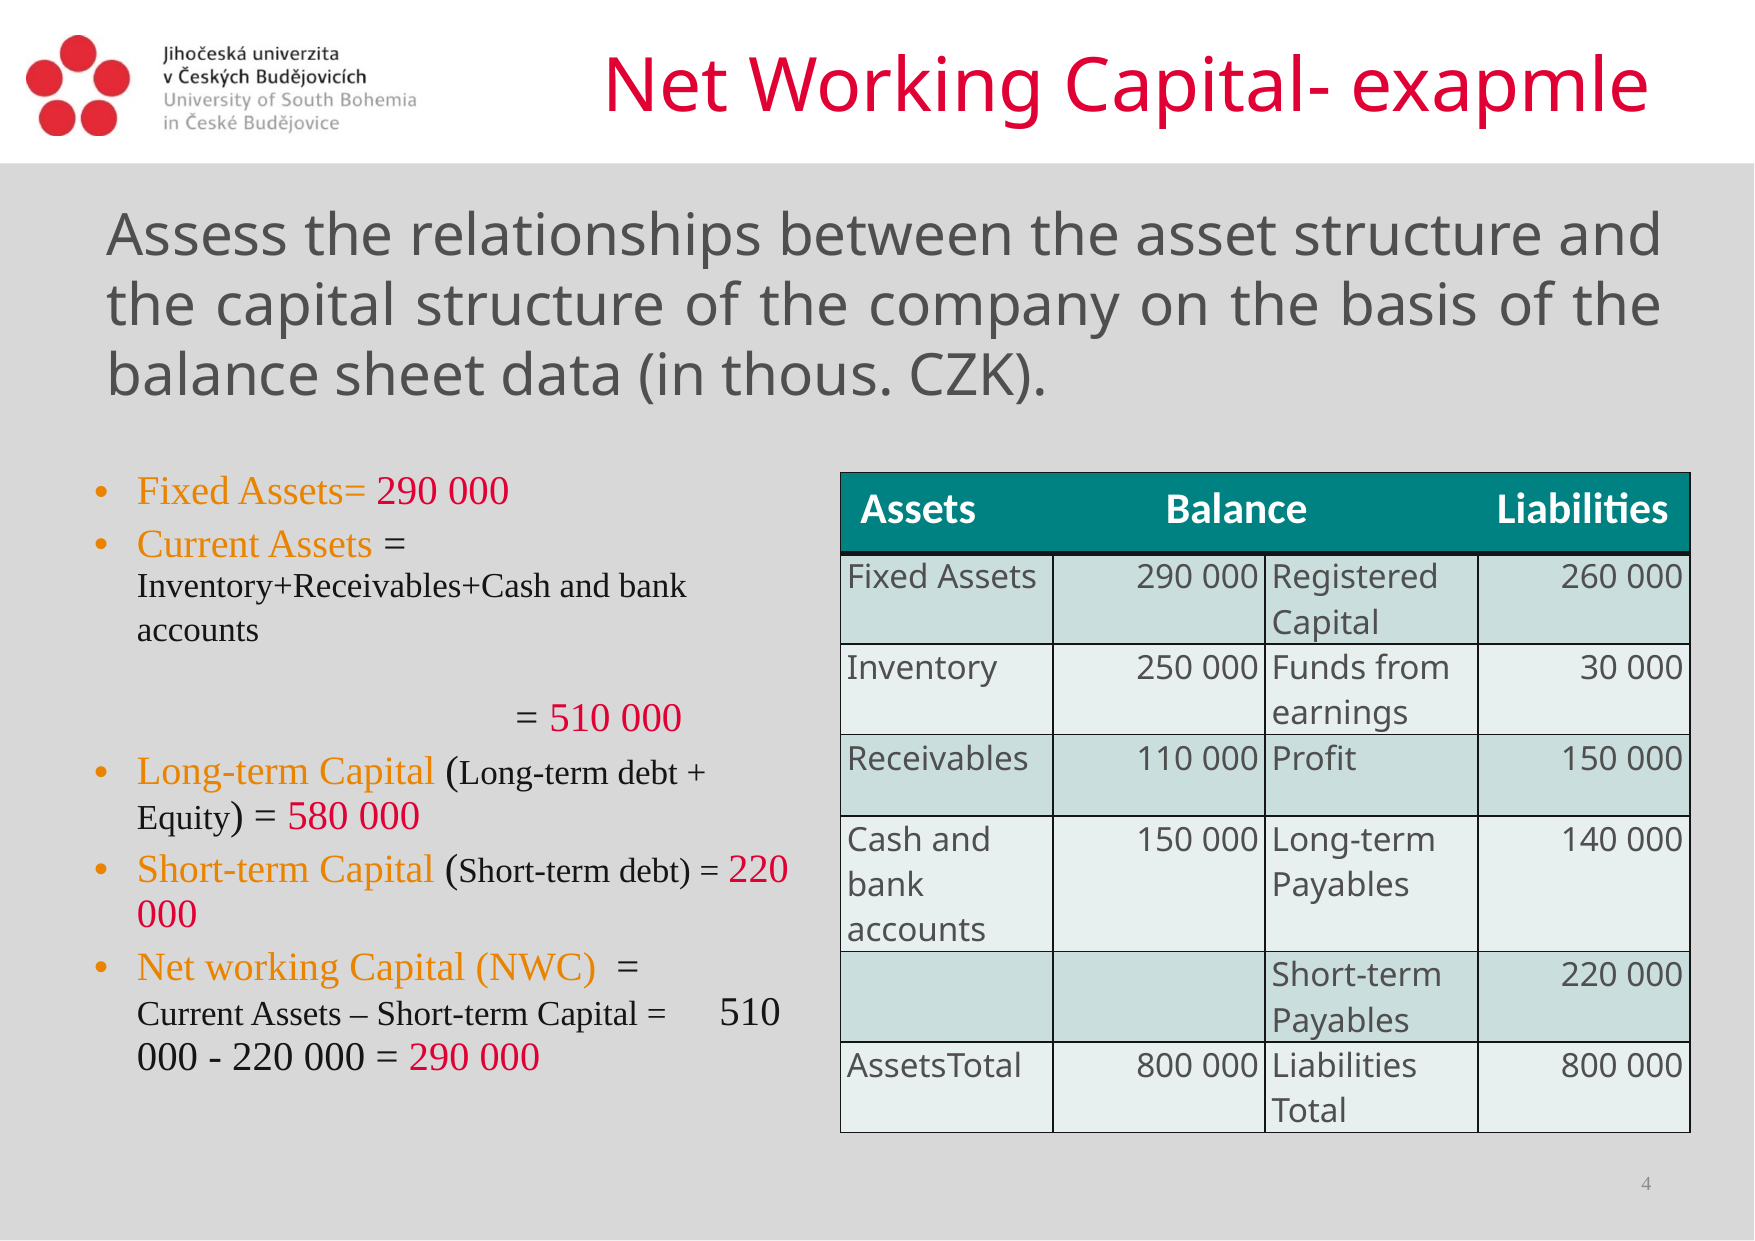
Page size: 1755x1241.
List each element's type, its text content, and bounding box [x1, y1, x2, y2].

table_cell Fixed Assets [841, 556, 1052, 643]
list Fixed Assets= 290 000 Current Assets = Inventory+Receivables+Cash and bank accounts = 510 000 Long-term Capital (Long-term debt + Equity) = 580 000 Short-term Capital (Short-term debt) = 220 000 Net working Capital (NWC) = Current Assets – Short-term Capital = 510 000 - 220 000 = 290 000 [79, 460, 815, 1094]
table_cell Receivables [841, 735, 1052, 815]
table_header Assets Balance Liabilities [841, 473, 1689, 551]
table_cell 30 000 [1479, 645, 1689, 734]
table_cell 290 000 [1054, 556, 1264, 643]
table_cell [1054, 952, 1264, 1041]
text_box Assess the relationships between the asset structure and the capital structure of the company on the basis of the balance sheet data (in thous. CZK). [92, 189, 1678, 415]
table_cell Liabilities Total [1266, 1043, 1477, 1132]
table_cell 140 000 [1479, 817, 1689, 951]
table_cell AssetsTotal [841, 1043, 1052, 1132]
table_cell 150 000 [1054, 817, 1264, 951]
text_box Net Working Capital- exapmle [448, 29, 1667, 139]
table_cell 800 000 [1479, 1043, 1689, 1132]
picture [26, 35, 417, 136]
table_cell Long-term Payables [1266, 817, 1477, 951]
table_cell 260 000 [1479, 556, 1689, 643]
table_cell 800 000 [1054, 1043, 1264, 1132]
table_cell Profit [1266, 735, 1477, 815]
table_cell Registered Capital [1266, 556, 1477, 643]
table_cell Short-term Payables [1266, 952, 1477, 1041]
table_cell 220 000 [1479, 952, 1689, 1041]
slide_number 4 [1257, 1149, 1667, 1216]
table_cell [841, 952, 1052, 1041]
table_cell 250 000 [1054, 645, 1264, 734]
table_cell 150 000 [1479, 735, 1689, 815]
table_cell Funds from earnings [1266, 645, 1477, 734]
table_cell Inventory [841, 645, 1052, 734]
table_cell Cash and bank accounts [841, 817, 1052, 951]
table_cell 110 000 [1054, 735, 1264, 815]
